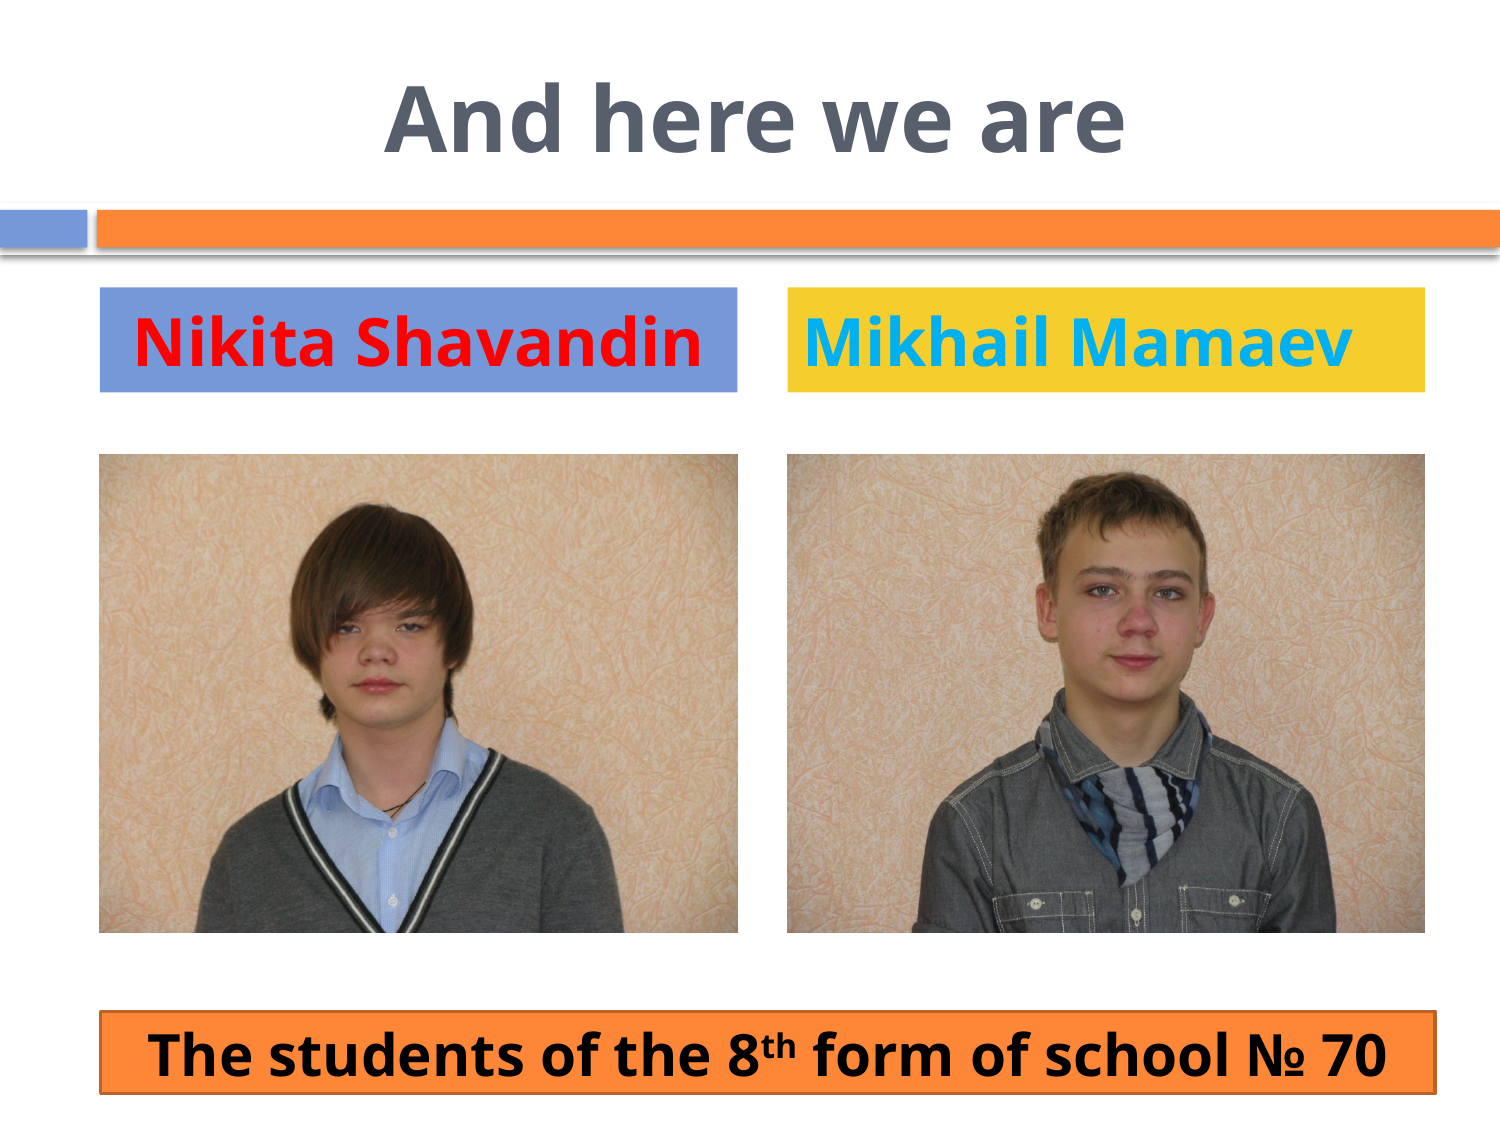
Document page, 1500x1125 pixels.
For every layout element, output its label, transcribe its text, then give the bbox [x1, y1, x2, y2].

list Mikhail Mamaev [787, 287, 1426, 393]
list Nikita Shavandin [99, 287, 738, 393]
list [99, 454, 738, 933]
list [787, 454, 1426, 933]
text_box The students of the 8th form of school № 70 [99, 1010, 1437, 1095]
title And here we are [87, 44, 1426, 188]
